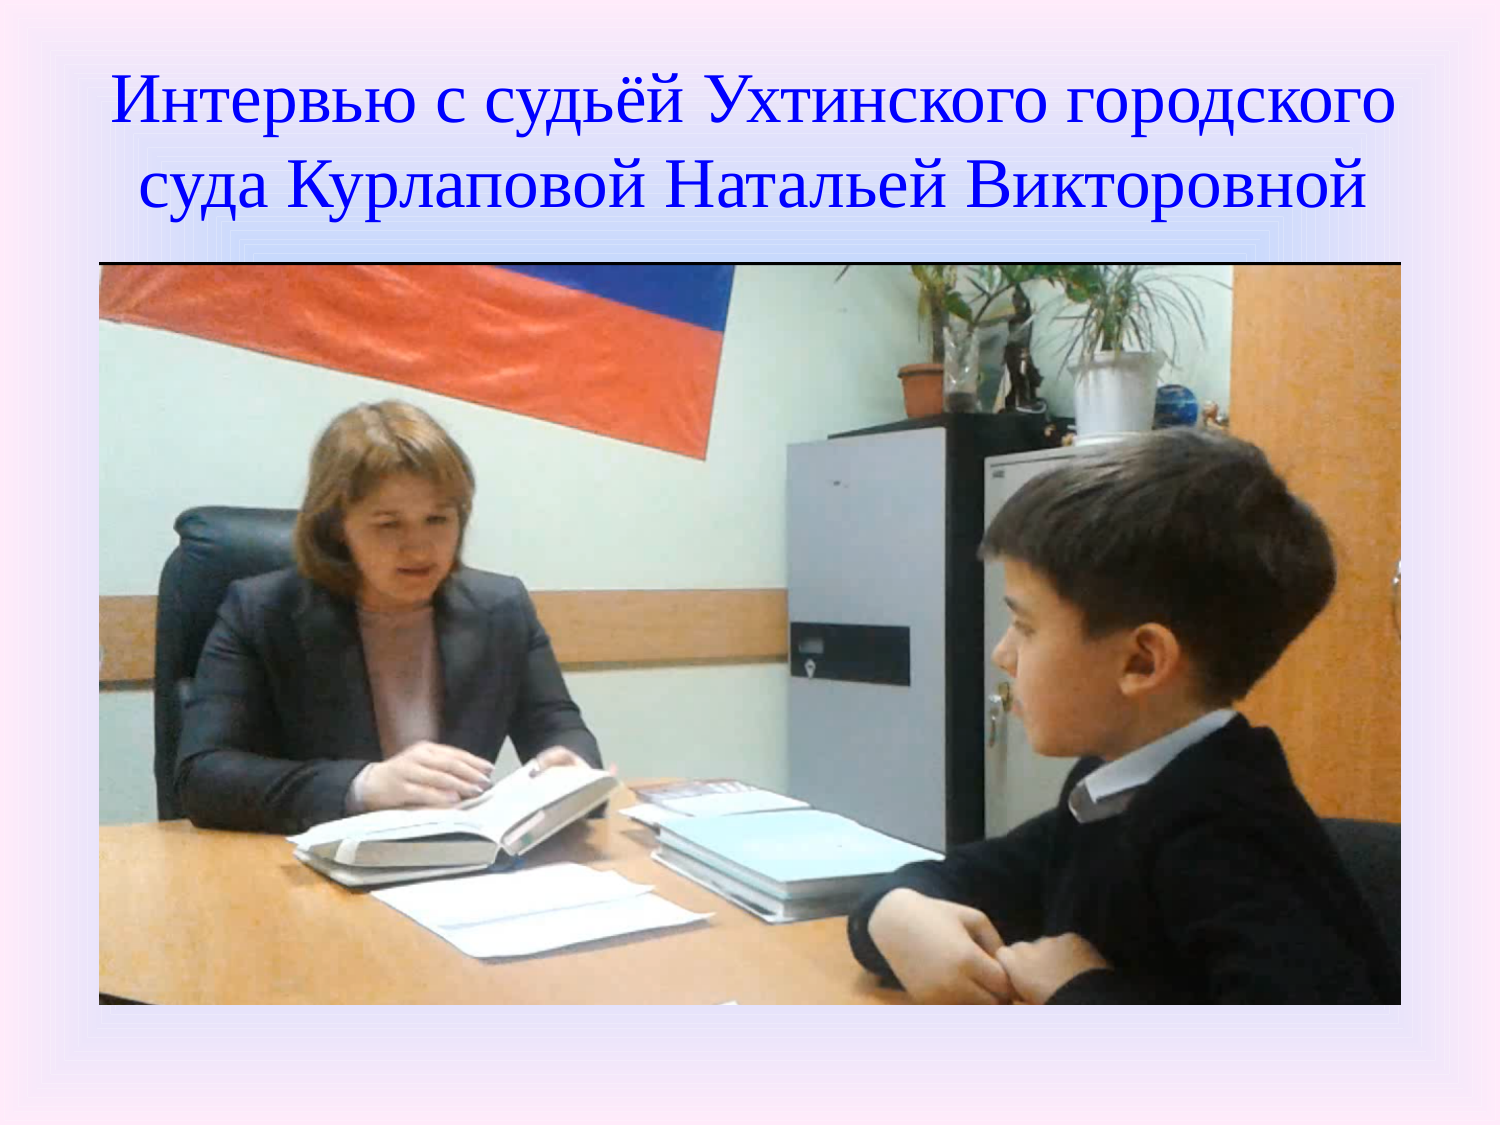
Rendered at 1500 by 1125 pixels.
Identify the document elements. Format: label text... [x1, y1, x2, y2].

title Интервью с судьёй Ухтинского городского суда Курлаповой Натальей Викторовной [41, 42, 1467, 231]
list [99, 262, 1401, 1006]
